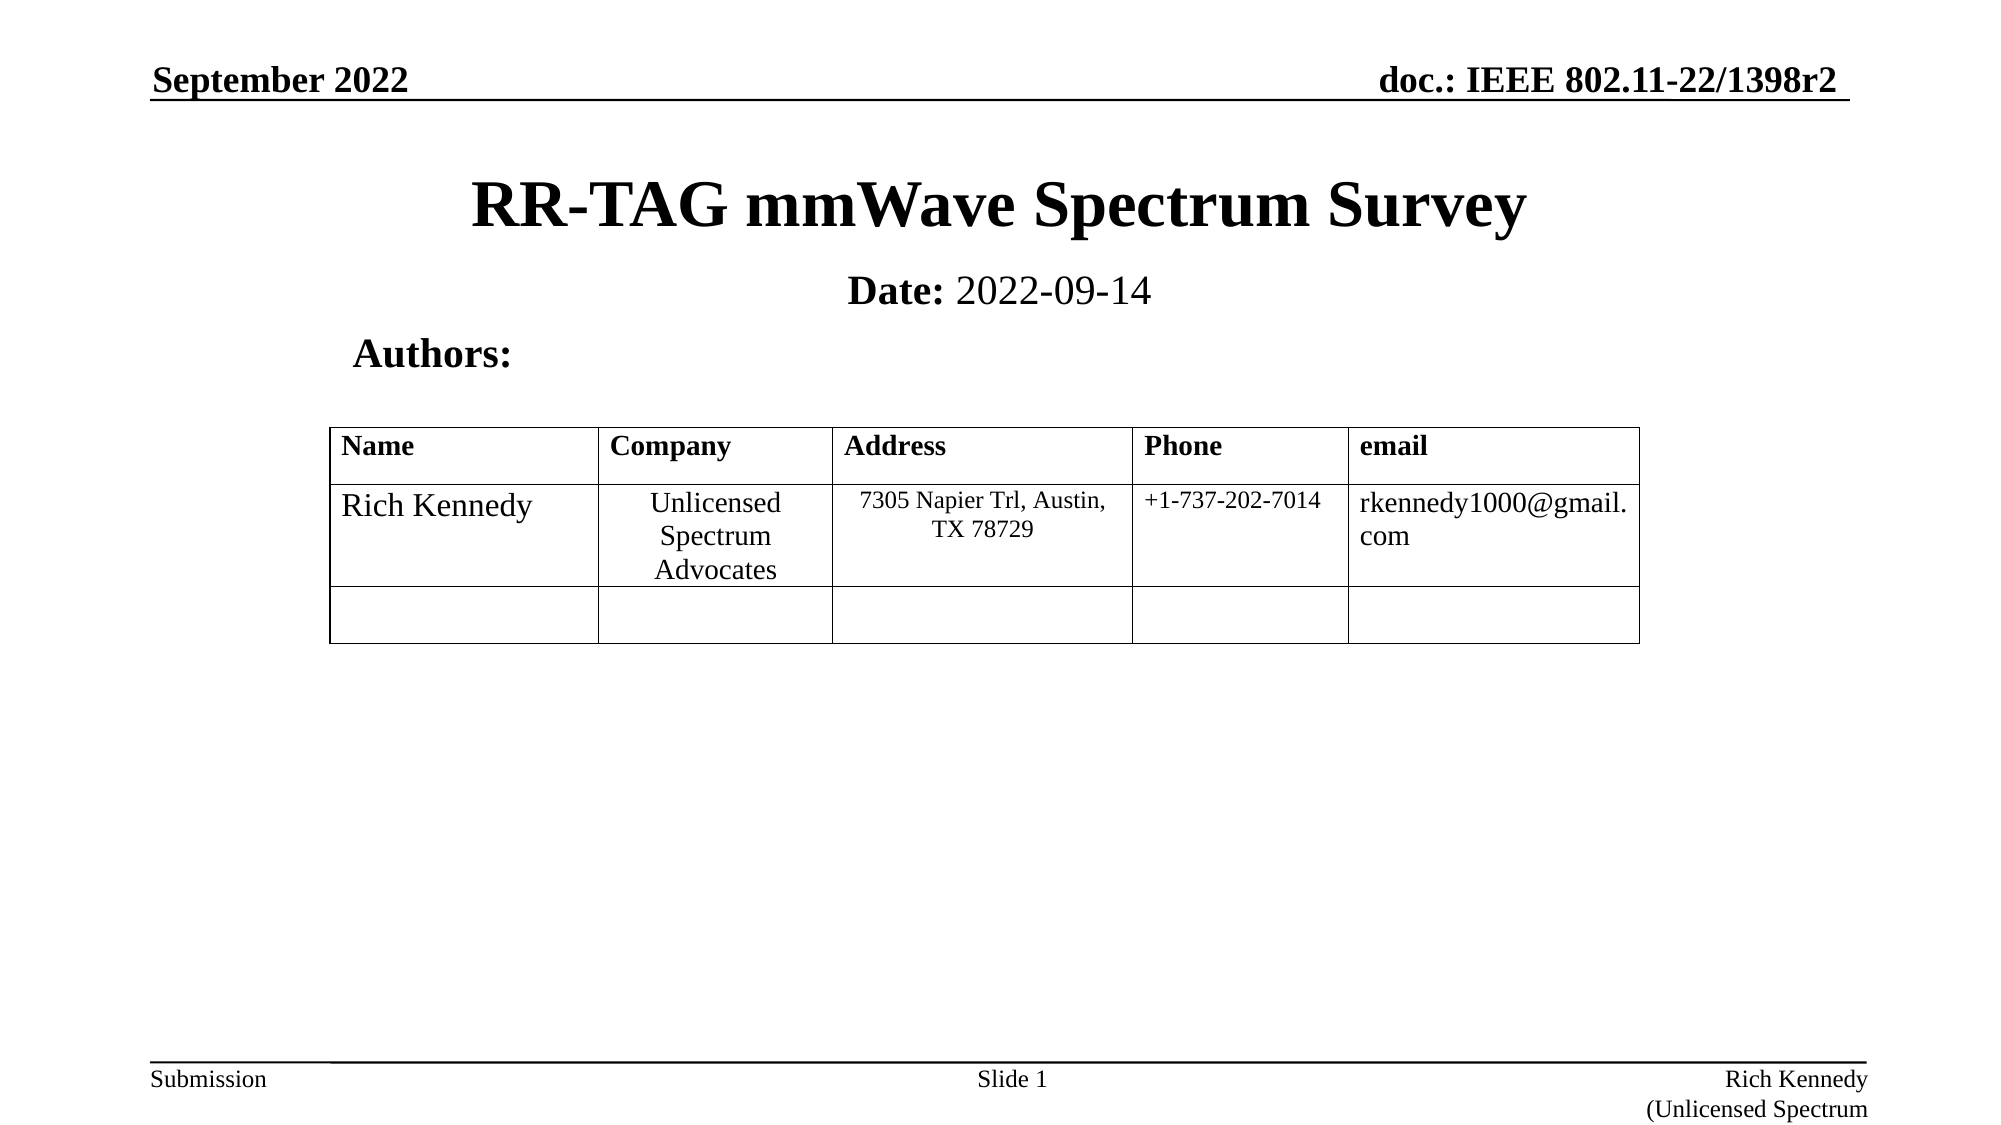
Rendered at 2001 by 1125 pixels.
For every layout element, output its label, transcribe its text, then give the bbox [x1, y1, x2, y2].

title RR-TAG mmWave Spectrum Survey [150, 112, 1850, 288]
slide_number Slide 1 [977, 1061, 1049, 1093]
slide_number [152, 54, 412, 101]
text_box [314, 426, 1649, 811]
list Date: 2022-09-14 [362, 255, 1638, 318]
text_box Authors: [337, 318, 575, 381]
footer Rich Kennedy (Unlicensed Spectrum Advocates) [1621, 1061, 1870, 1093]
